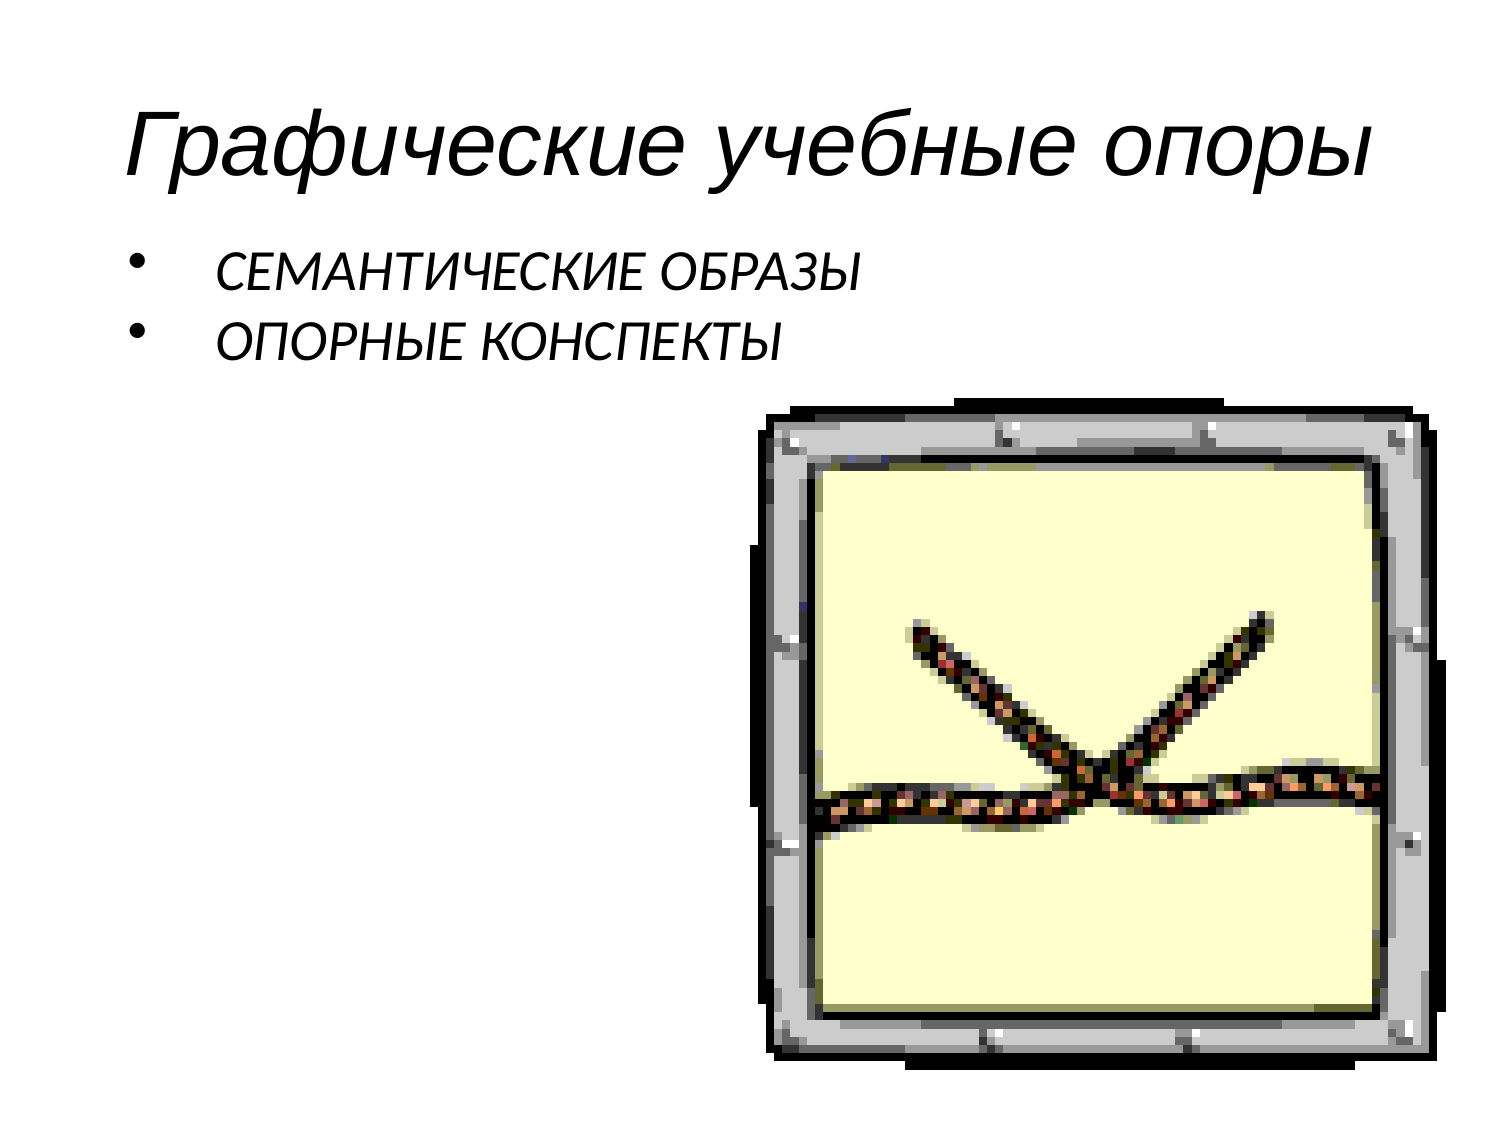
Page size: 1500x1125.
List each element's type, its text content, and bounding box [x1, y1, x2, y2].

list СЕМАНТИЧЕСКИЕ ОБРАЗЫ ОПОРНЫЕ КОНСПЕКТЫ [112, 224, 1425, 413]
title Графические учебные опоры [75, 45, 1425, 233]
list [749, 398, 1446, 1070]
